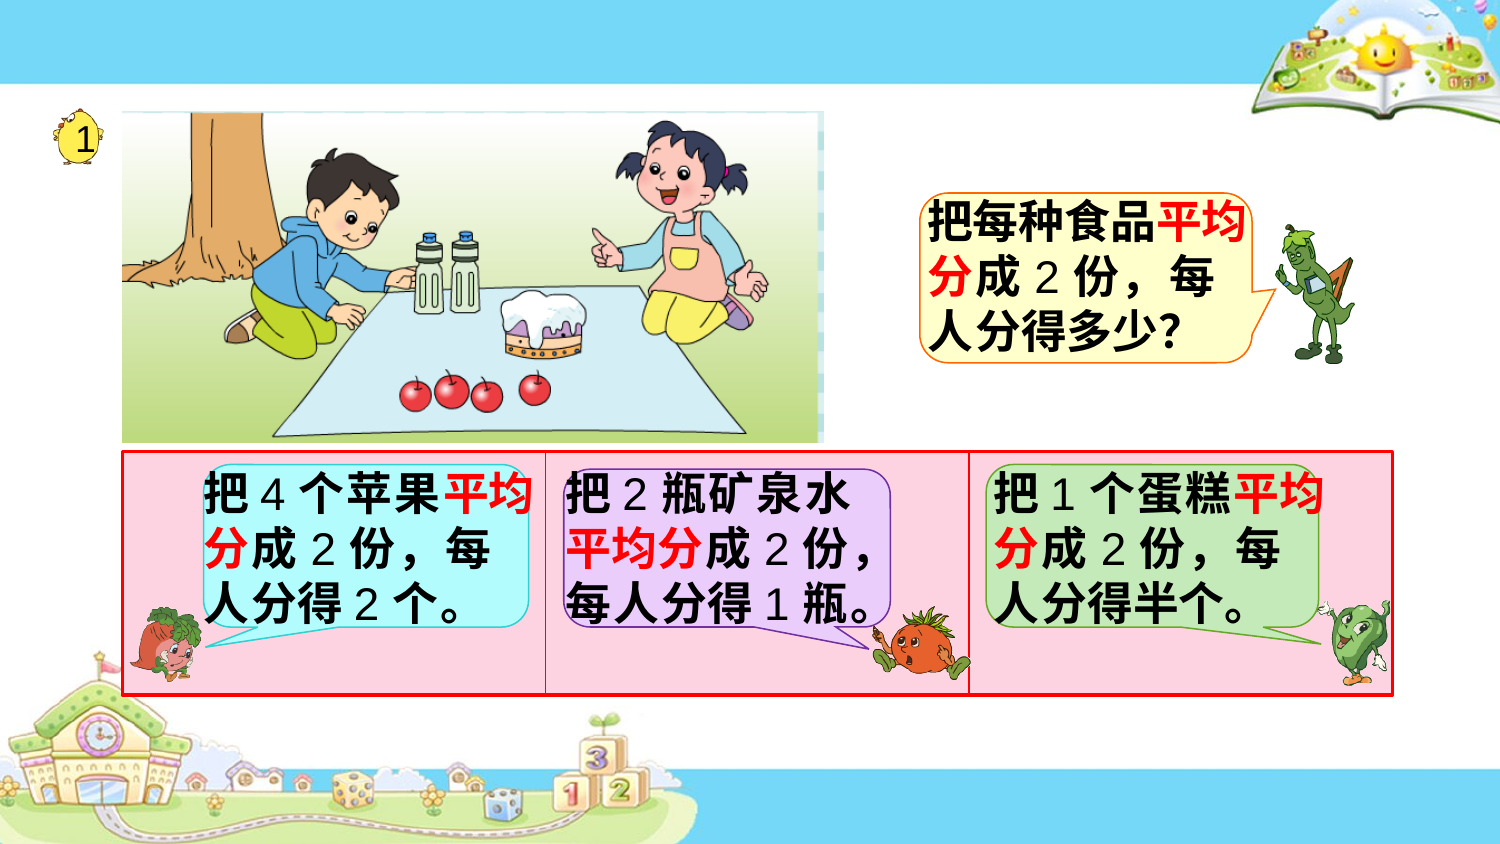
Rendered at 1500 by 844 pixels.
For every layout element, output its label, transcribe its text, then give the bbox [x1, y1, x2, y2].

picture [0, 0, 1500, 844]
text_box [122, 450, 1393, 696]
text_box 把每种食品平均分成2份，每人分得多少？ [912, 185, 1275, 366]
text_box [48, 106, 109, 170]
